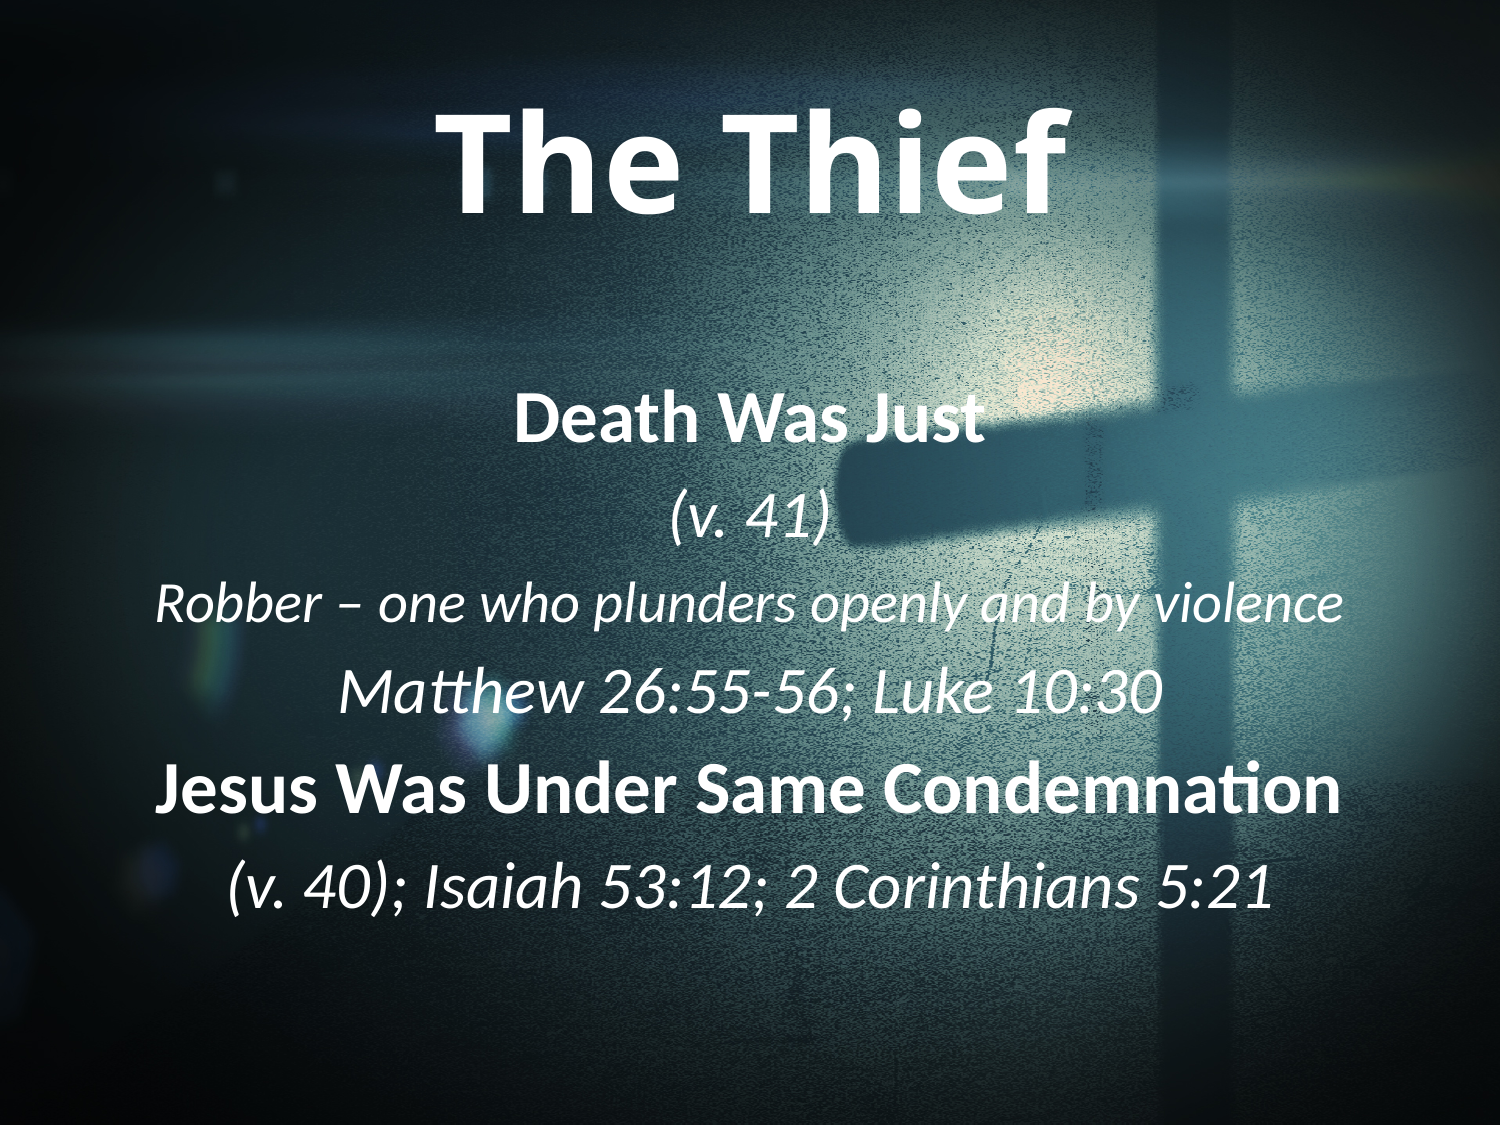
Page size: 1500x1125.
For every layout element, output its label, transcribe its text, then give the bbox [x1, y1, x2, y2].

title The Thief [103, 59, 1397, 278]
list Death Was Just (v. 41) Robber – one who plunders openly and by violence Matthew 26:55-56; Luke 10:30 Jesus Was Under Same Condemnation (v. 40); Isaiah 53:12; 2 Corinthians 5:21 [103, 299, 1397, 1014]
picture [0, 0, 1500, 1125]
